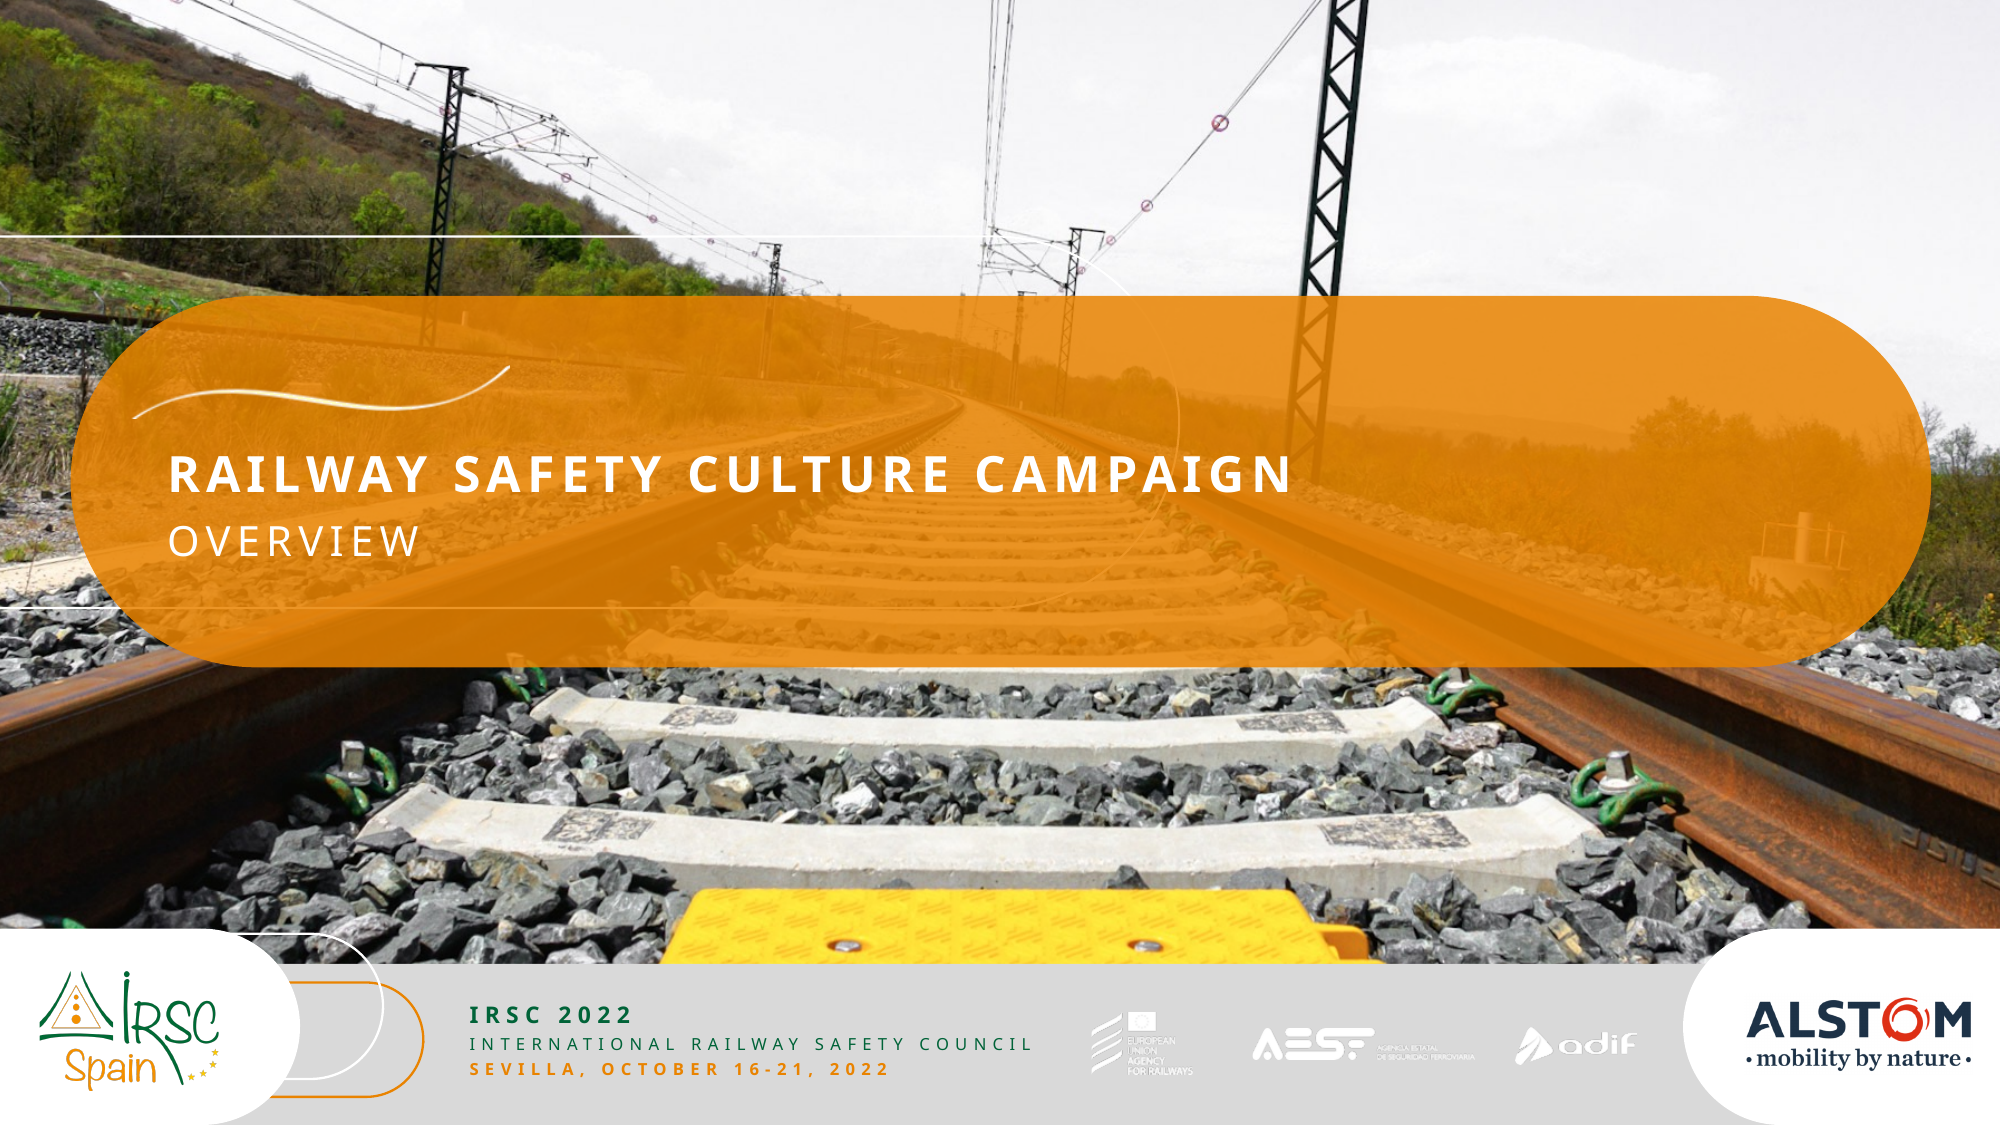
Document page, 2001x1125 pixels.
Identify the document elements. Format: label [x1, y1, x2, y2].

text_box [0, 928, 2000, 1125]
picture [0, 0, 2000, 928]
picture [1744, 993, 1973, 1075]
